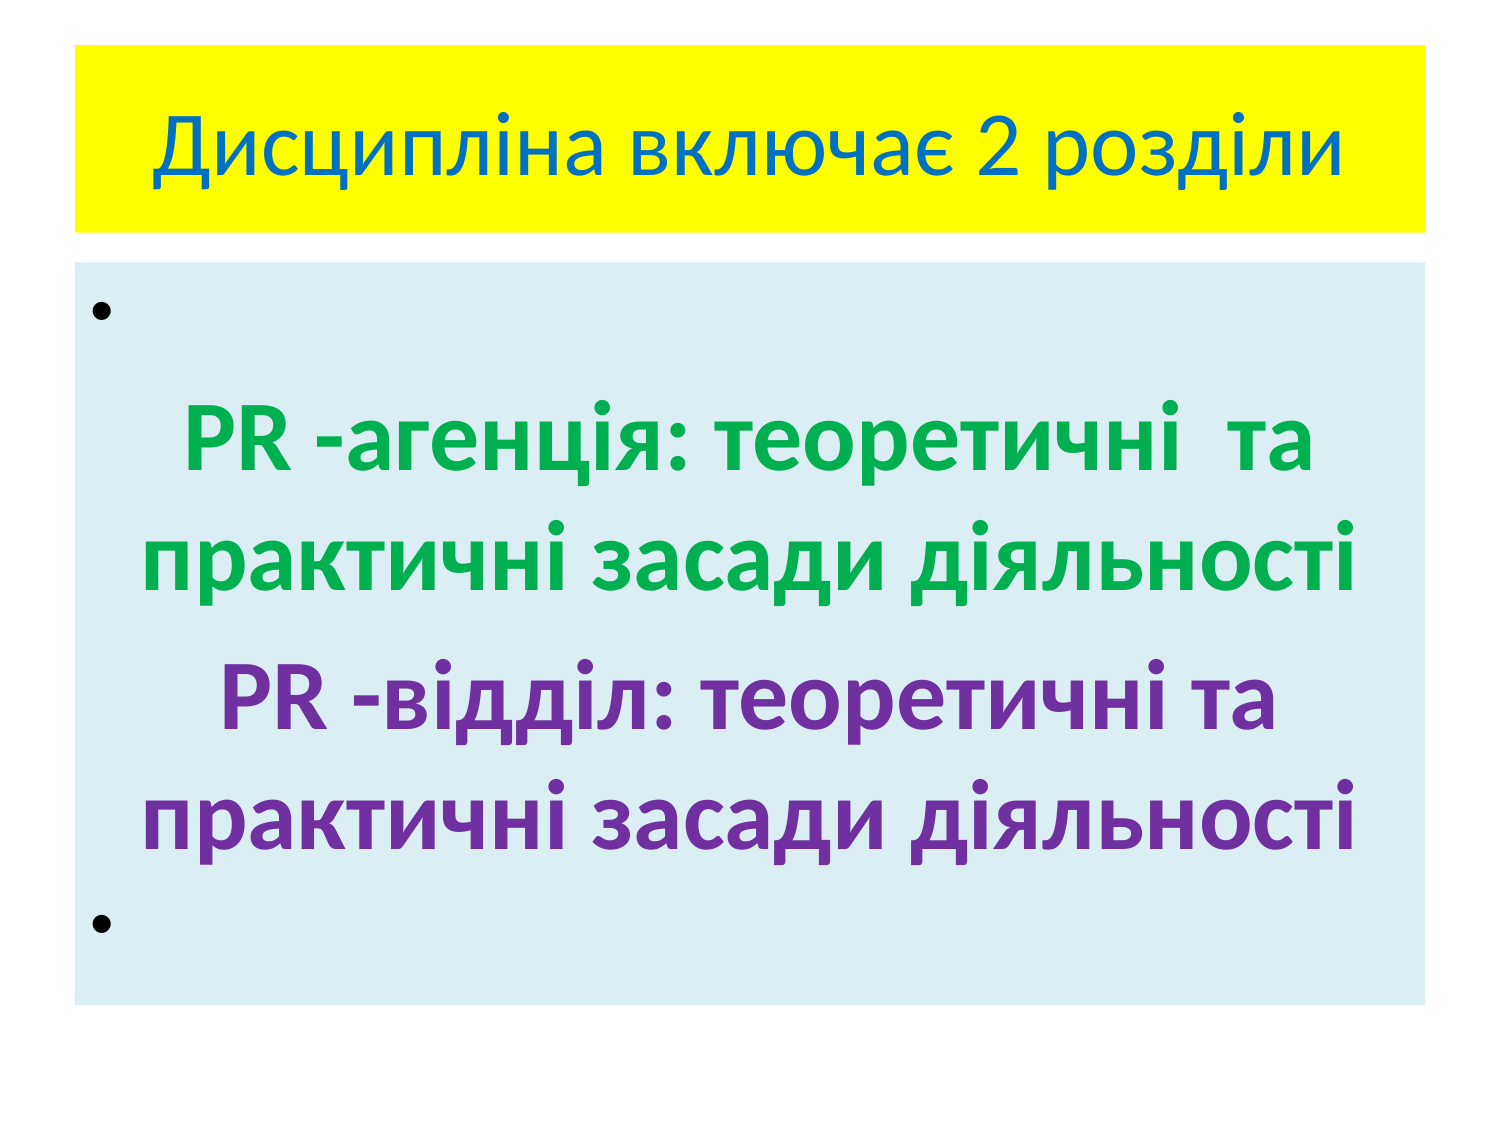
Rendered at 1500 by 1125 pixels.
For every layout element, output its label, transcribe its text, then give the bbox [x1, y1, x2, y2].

title Дисципліна включає 2 розділи [75, 45, 1425, 233]
list PR -агенція: теоретичні та практичні засади діяльності PR -відділ: теоретичні та практичні засади діяльності [75, 262, 1425, 1005]
